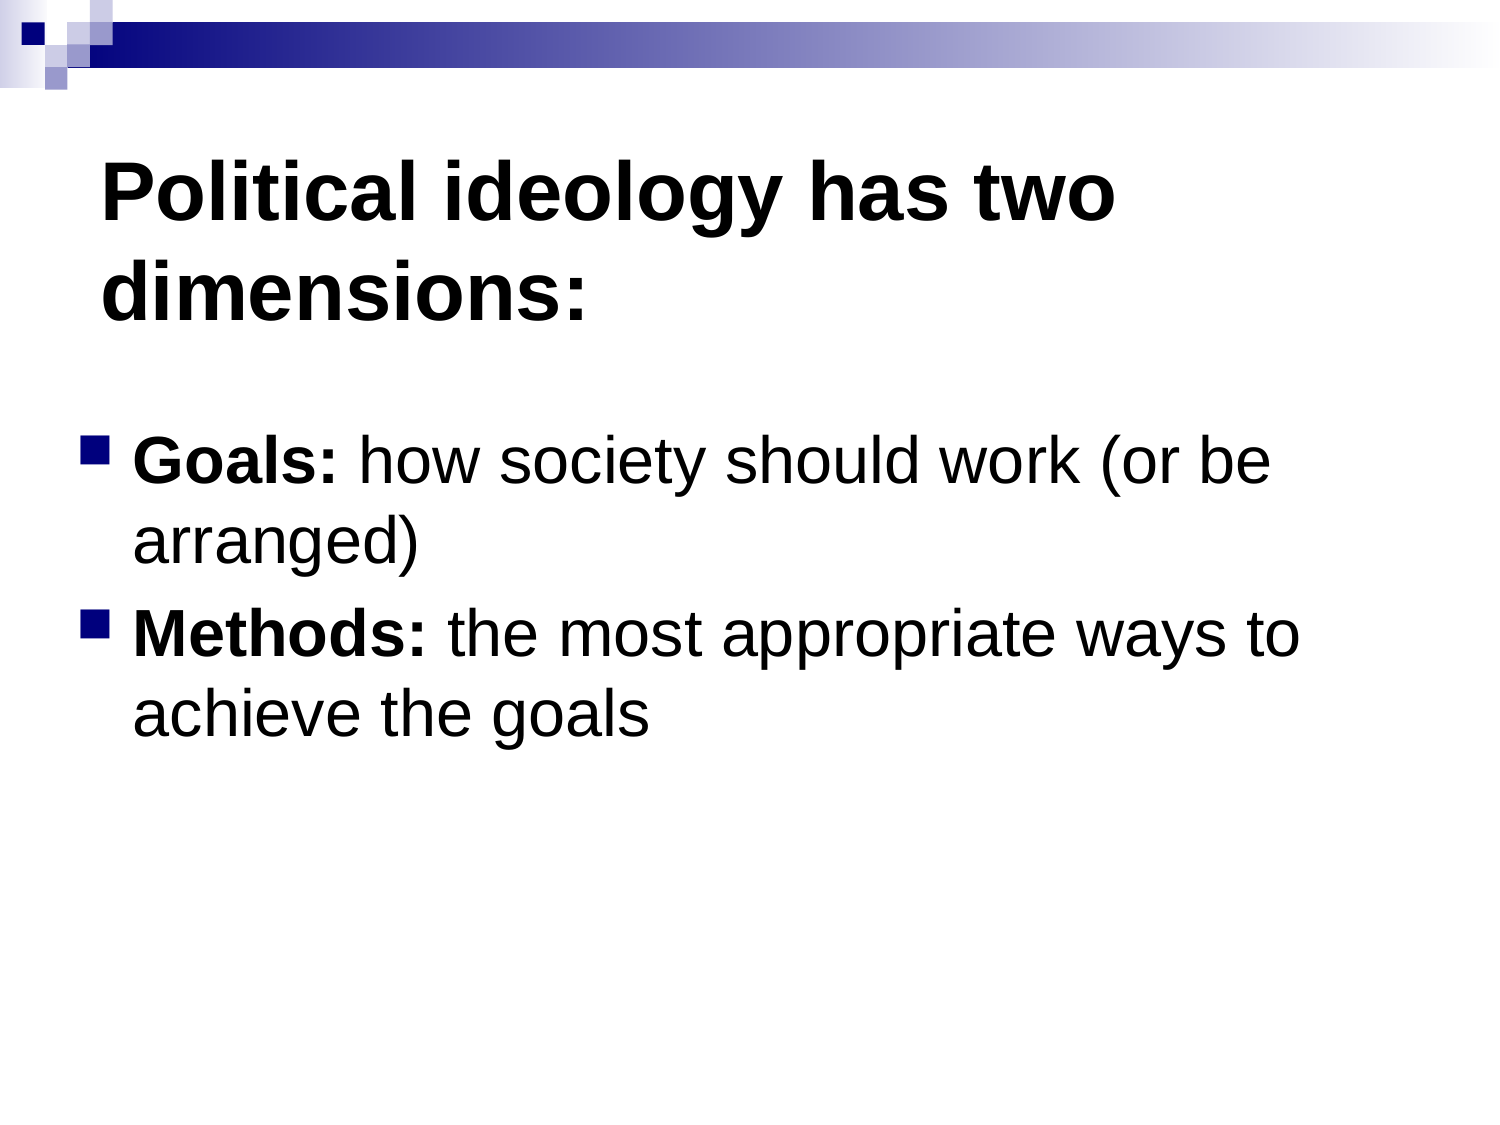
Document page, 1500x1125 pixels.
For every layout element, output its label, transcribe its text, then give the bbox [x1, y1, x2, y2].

title Political ideology has two dimensions: [85, 125, 1436, 350]
list Goals: how society should work (or be arranged) Methods: the most appropriate ways to achieve the goals [61, 409, 1412, 1047]
